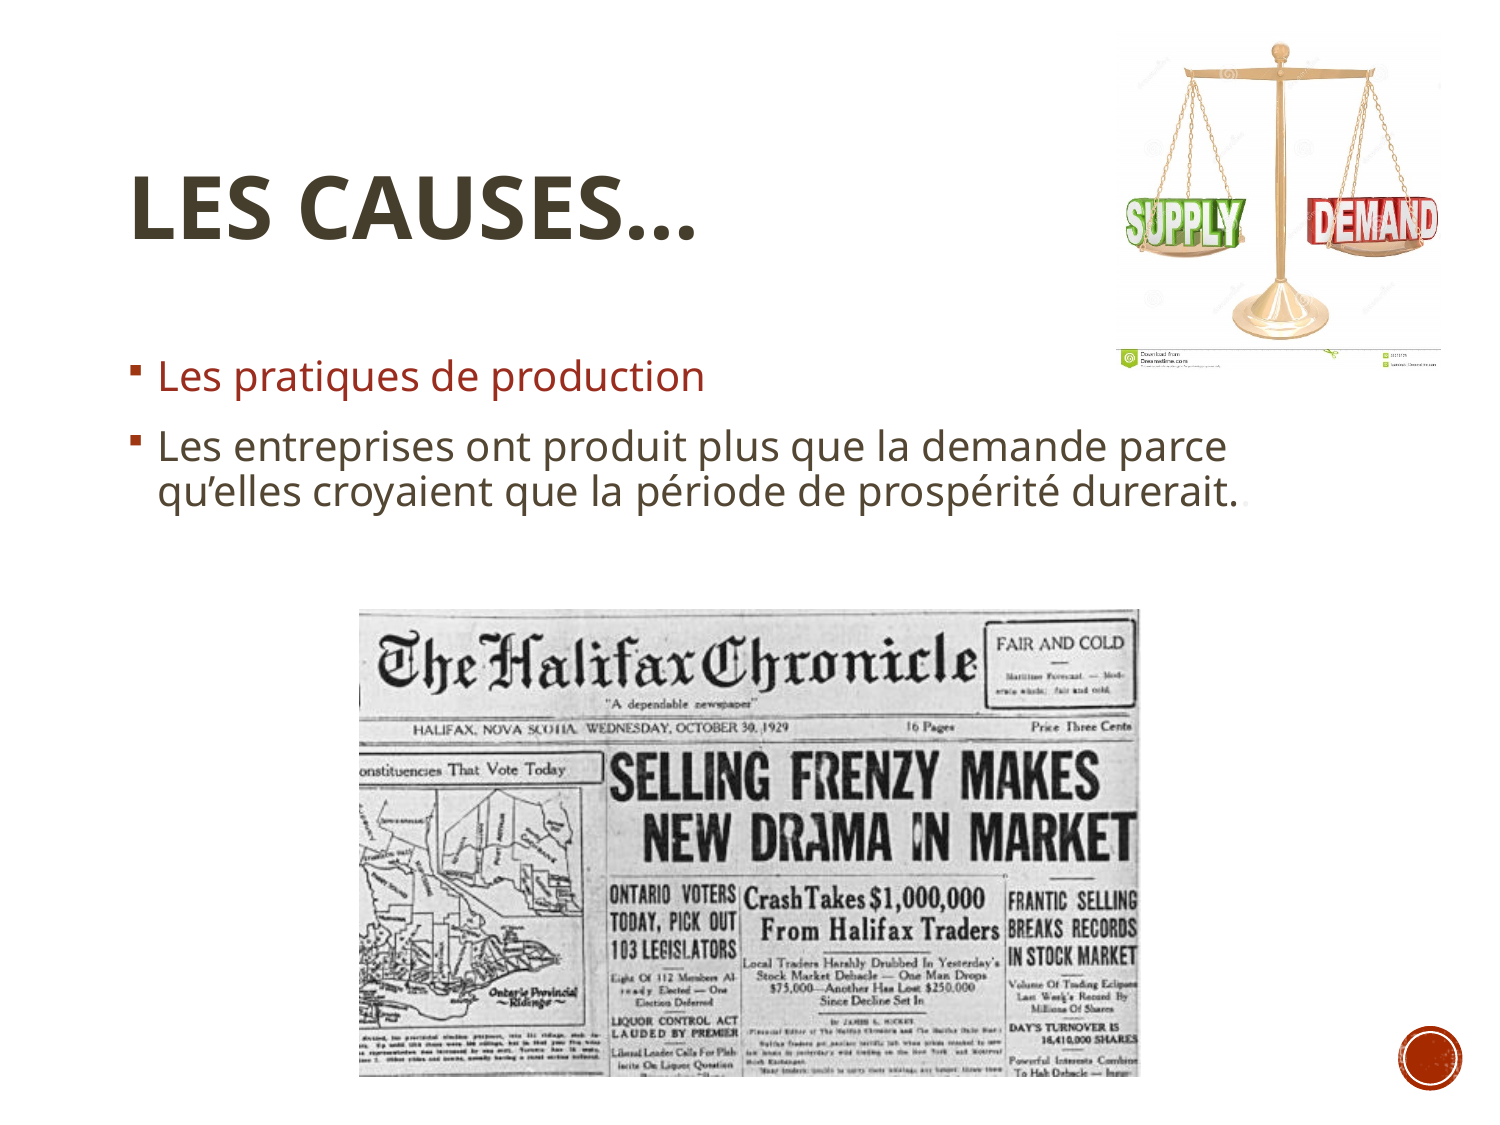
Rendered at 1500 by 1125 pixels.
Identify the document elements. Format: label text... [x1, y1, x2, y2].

picture [359, 609, 1141, 1077]
list Les pratiques de production Les entreprises ont produit plus que la demande parce qu’elles croyaient que la période de prospérité durerait.. [112, 348, 1388, 1013]
picture [1116, 30, 1441, 371]
title Les causes… [112, 79, 1116, 344]
